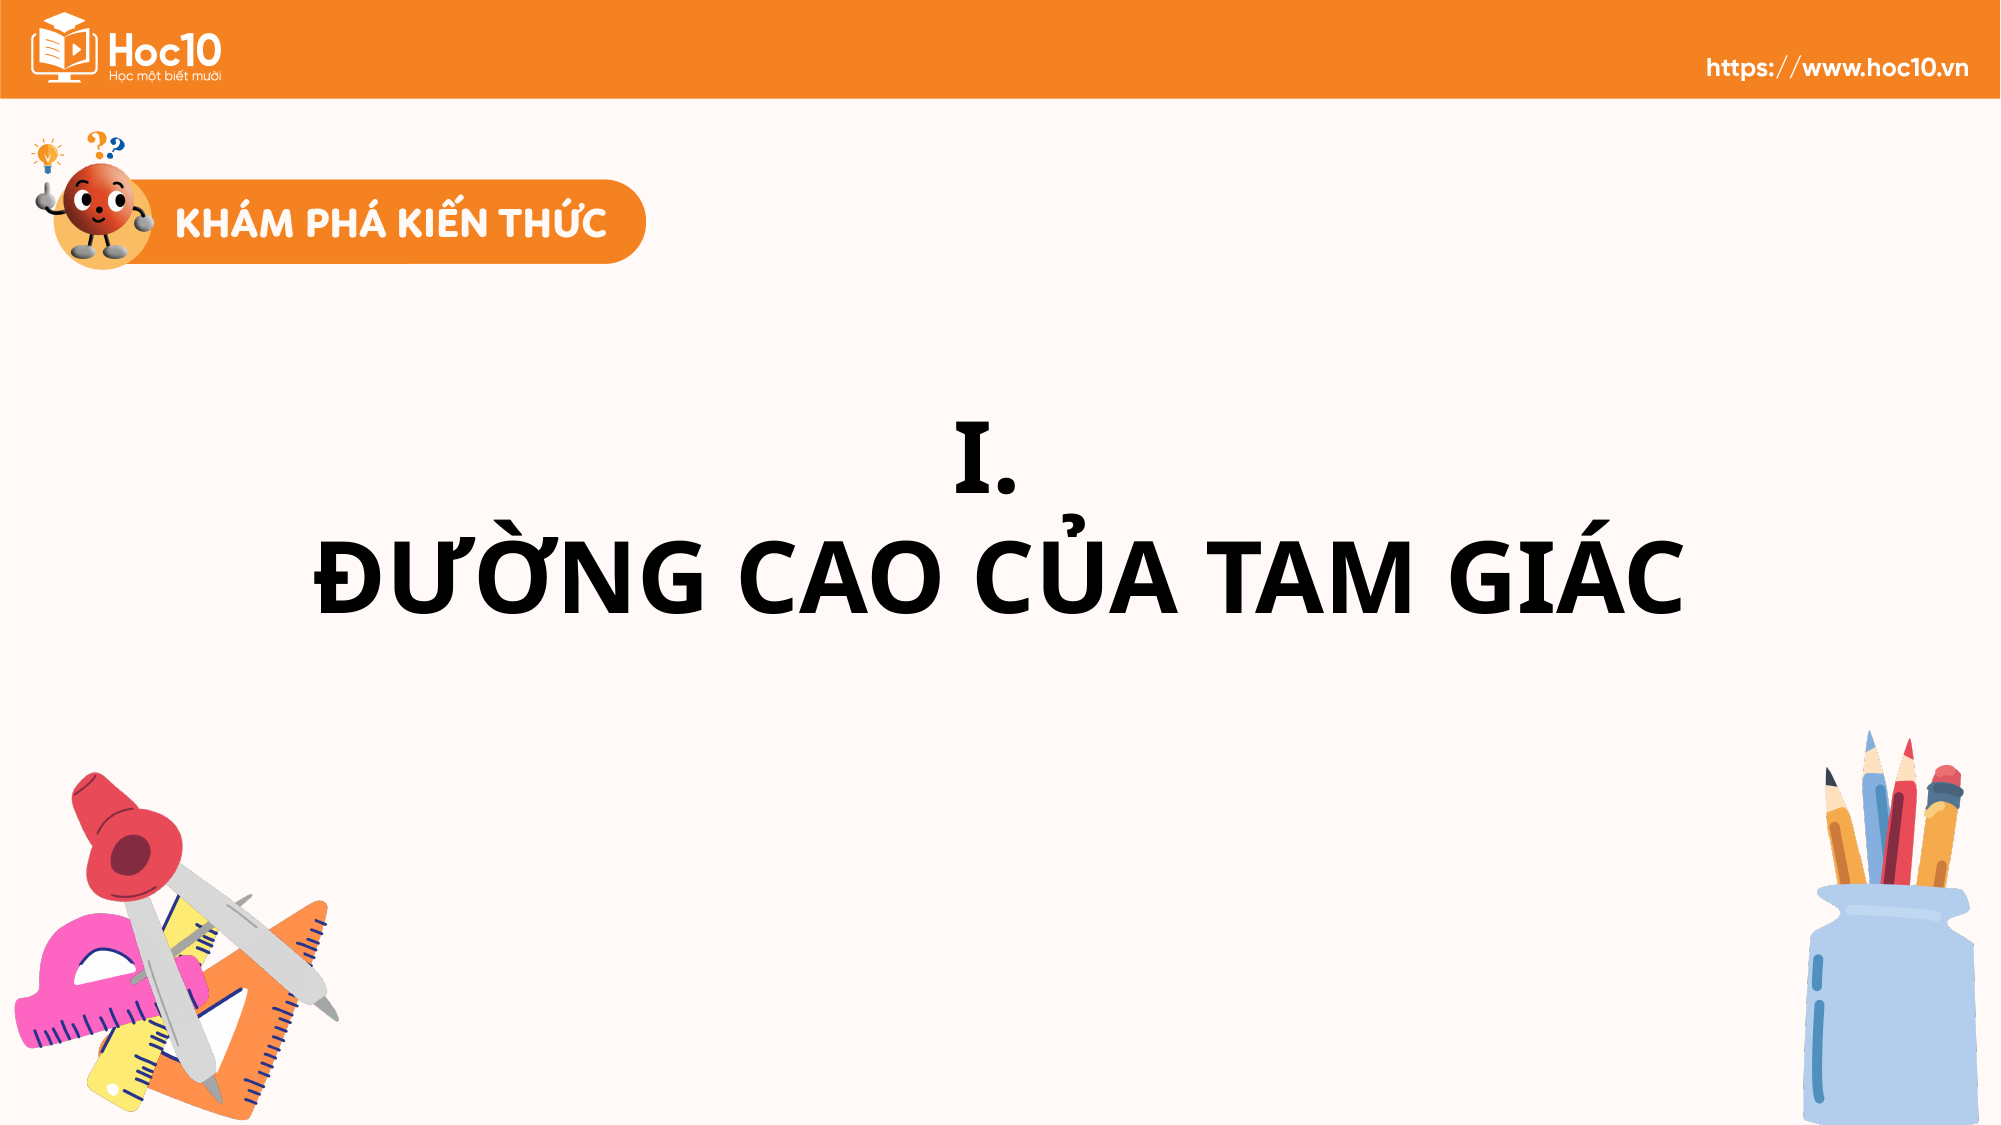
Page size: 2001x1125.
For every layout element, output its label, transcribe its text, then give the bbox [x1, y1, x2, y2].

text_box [10, 746, 300, 1107]
picture [0, 0, 2001, 1125]
text_box I. ĐƯỜNG CAO CỦA TAM GIÁC [199, 435, 1801, 591]
